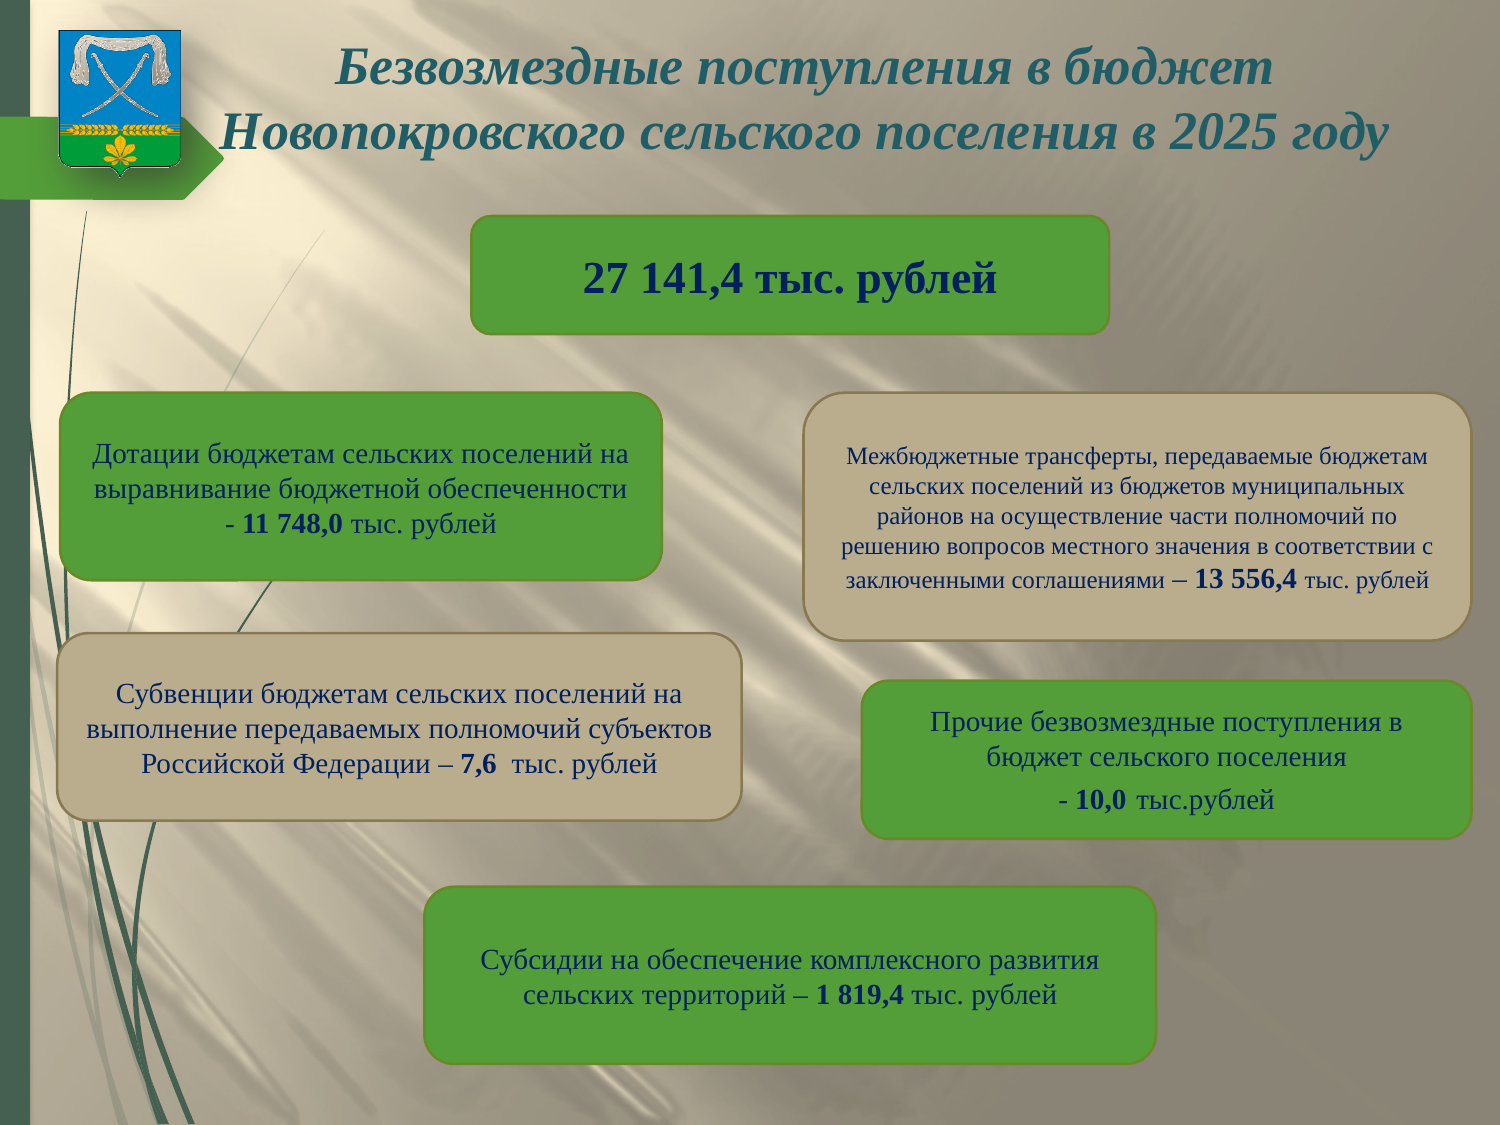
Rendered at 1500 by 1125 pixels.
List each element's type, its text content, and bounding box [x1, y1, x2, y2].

text_box Безвозмездные поступления в бюджет Новопокровского сельского поселения в 2025 году [202, 23, 1436, 169]
picture [58, 30, 181, 178]
picture [71, 35, 170, 85]
text_box 27 141,4 тыс. рублей [470, 214, 1111, 336]
text_box Прочие безвозмездные поступления в бюджет сельского поселения - 10,0 тыс.рублей [860, 679, 1473, 841]
text_box Межбюджетные трансферты, передаваемые бюджетам сельских поселений из бюджетов муниципальных районов на осуществление части полномочий по решению вопросов местного значения в соответствии с заключенными соглашениями – 13 556,4 тыс. рублей [802, 391, 1473, 642]
text_box Дотации бюджетам сельских поселений на выравнивание бюджетной обеспеченности - 11 748,0 тыс. рублей [58, 391, 664, 582]
text_box Субсидии на обеспечение комплексного развития сельских территорий – 1 819,4 тыс. рублей [423, 885, 1158, 1066]
text_box Субвенции бюджетам сельских поселений на выполнение передаваемых полномочий субъектов Российской Федерации – 7,6 тыс. рублей [55, 631, 743, 822]
picture [90, 53, 150, 113]
